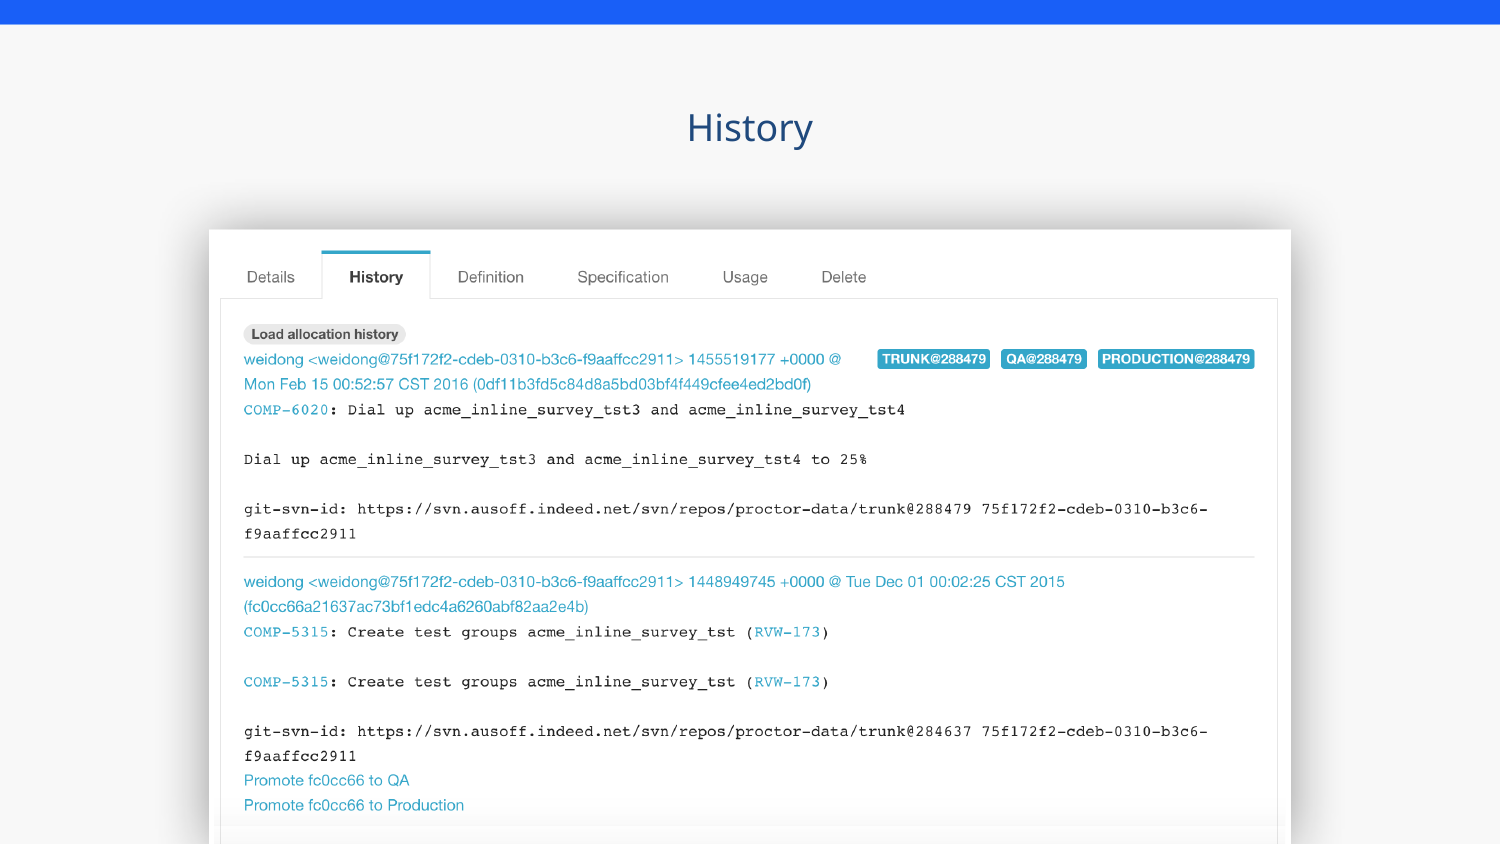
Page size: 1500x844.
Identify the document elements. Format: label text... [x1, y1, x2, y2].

picture [0, 162, 1500, 844]
text_box History [0, 95, 1500, 162]
picture [0, 0, 1500, 95]
